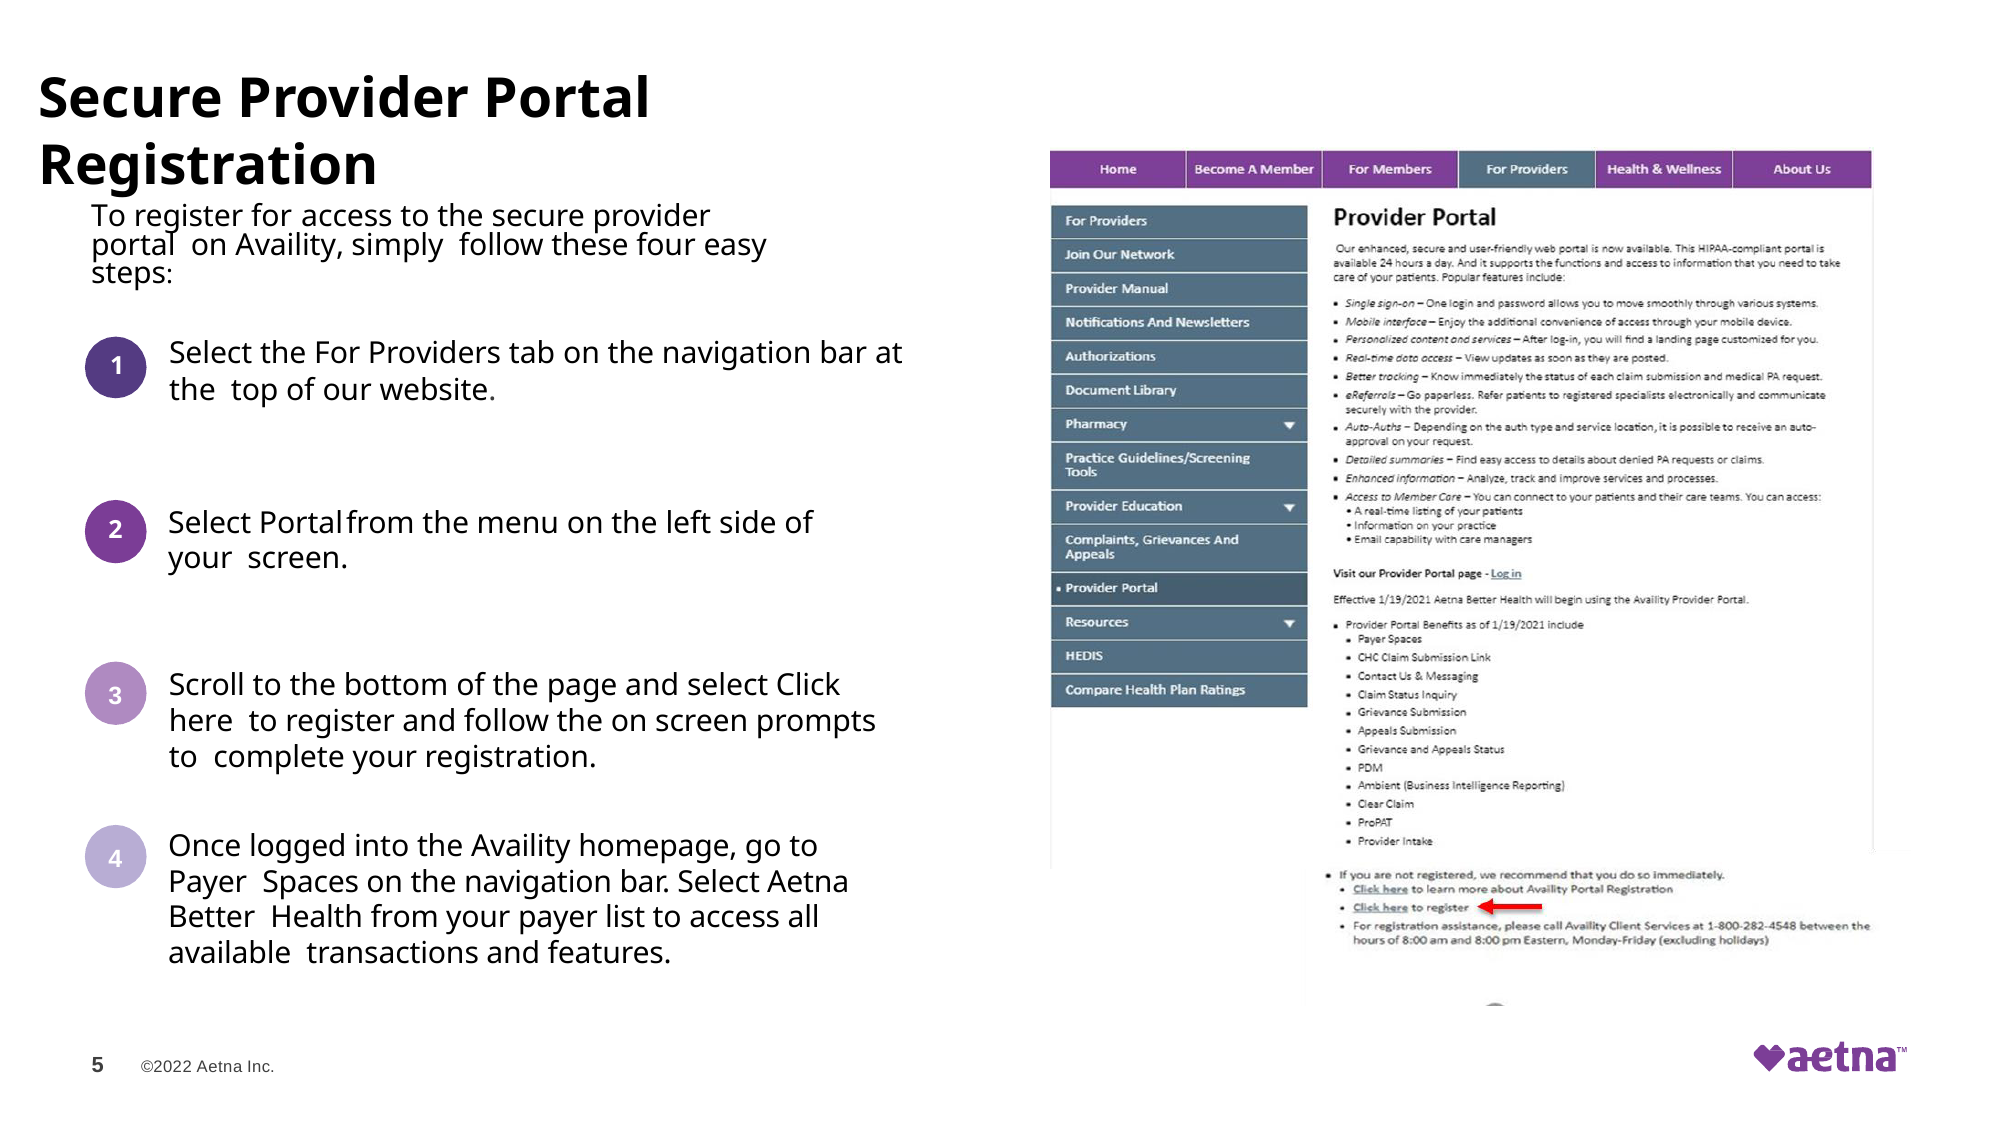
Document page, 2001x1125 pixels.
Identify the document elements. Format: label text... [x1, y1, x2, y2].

text_box 2 [106, 511, 126, 544]
text_box Select the For Providers tab on the navigation bar at the top of our website. [167, 331, 913, 407]
title Secure Provider Portal Registration [36, 60, 966, 251]
text_box Once logged into the Availity homepage, go to Payer Spaces on the navigation bar. Select Aetna Better Health from your payer list to access all available transactions and features. [166, 823, 898, 970]
picture [1049, 147, 1912, 1006]
text_box To register for access to the secure provider portal on Availity, simply follow these four easy steps: [88, 194, 788, 291]
text_box Select Portalfrom the menu on the left side of your screen. [166, 500, 855, 576]
text_box [84, 499, 147, 564]
text_box ©2022 Aetna Inc. [139, 1055, 276, 1076]
text_box Scroll to the bottom of the page and select Click here to register and follow the on screen prompts to complete your registration. [166, 662, 906, 774]
text_box [84, 661, 147, 725]
text_box 1 [107, 347, 124, 380]
text_box [84, 336, 147, 399]
text_box [84, 824, 147, 889]
slide_number 5 [85, 1050, 124, 1125]
text_box 4 [106, 840, 125, 873]
text_box 3 [106, 677, 125, 710]
